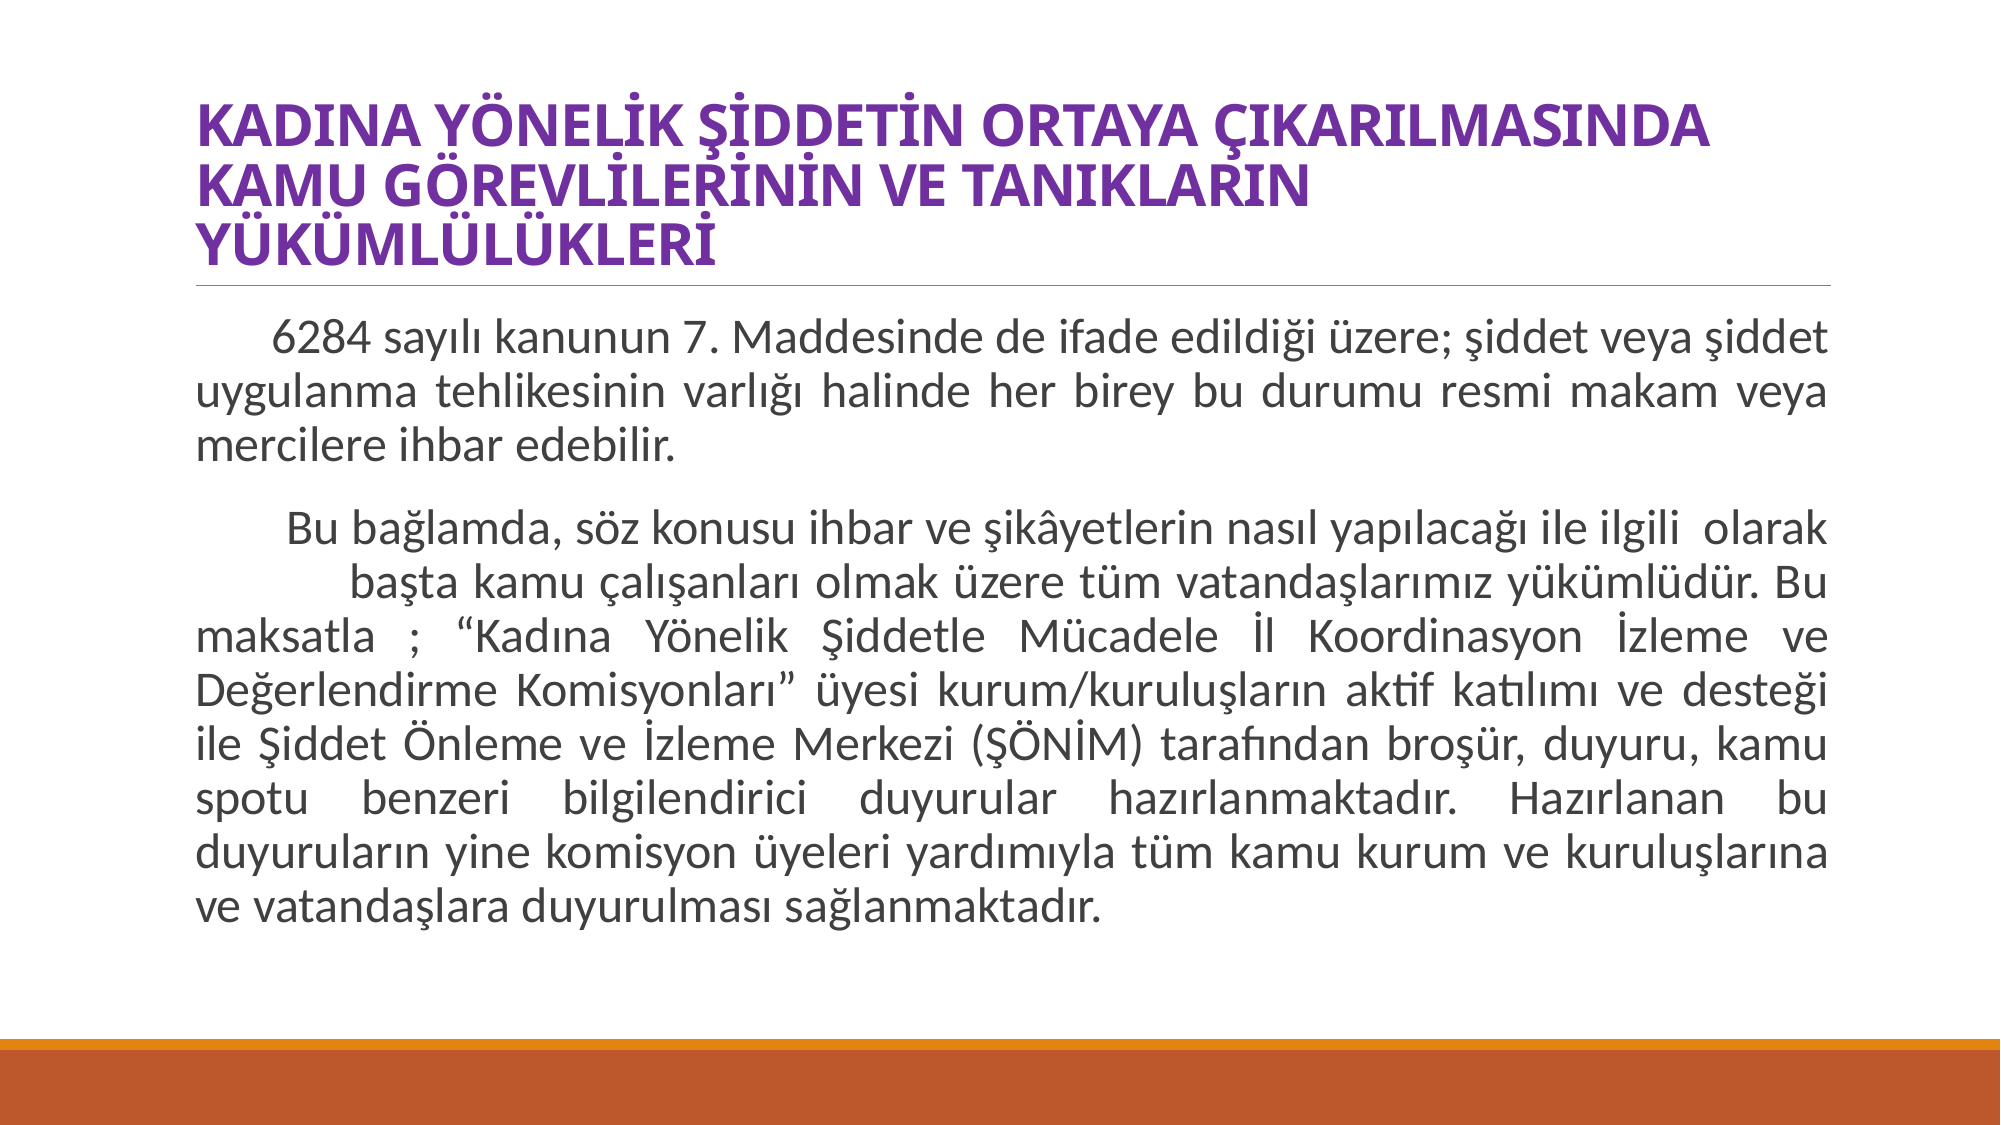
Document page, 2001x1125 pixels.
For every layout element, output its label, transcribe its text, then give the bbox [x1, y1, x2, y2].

title KADINA YÖNELİK ŞİDDETİN ORTAYA ÇIKARILMASINDA KAMU GÖREVLİLERİNİN VE TANIKLARIN YÜKÜMLÜLÜKLERİ [180, 47, 1830, 285]
list 6284 sayılı kanunun 7. Maddesinde de ifade edildiği üzere; şiddet veya şiddet uygulanma tehlikesinin varlığı halinde her birey bu durumu resmi makam veya mercilere ihbar edebilir. Bu bağlamda, söz konusu ihbar ve şikâyetlerin nasıl yapılacağı ile ilgili olarak başta kamu çalışanları olmak üzere tüm vatandaşlarımız yükümlüdür. Bu maksatla ; “Kadına Yönelik Şiddetle Mücadele İl Koordinasyon İzleme ve Değerlendirme Komisyonları” üyesi kurum/kuruluşların aktif katılımı ve desteği ile Şiddet Önleme ve İzleme Merkezi (ŞÖNİM) tarafından broşür, duyuru, kamu spotu benzeri bilgilendirici duyurular hazırlanmaktadır. Hazırlanan bu duyuruların yine komisyon üyeleri yardımıyla tüm kamu kurum ve kuruluşlarına ve vatandaşlara duyurulması sağlanmaktadır. [180, 302, 1830, 963]
